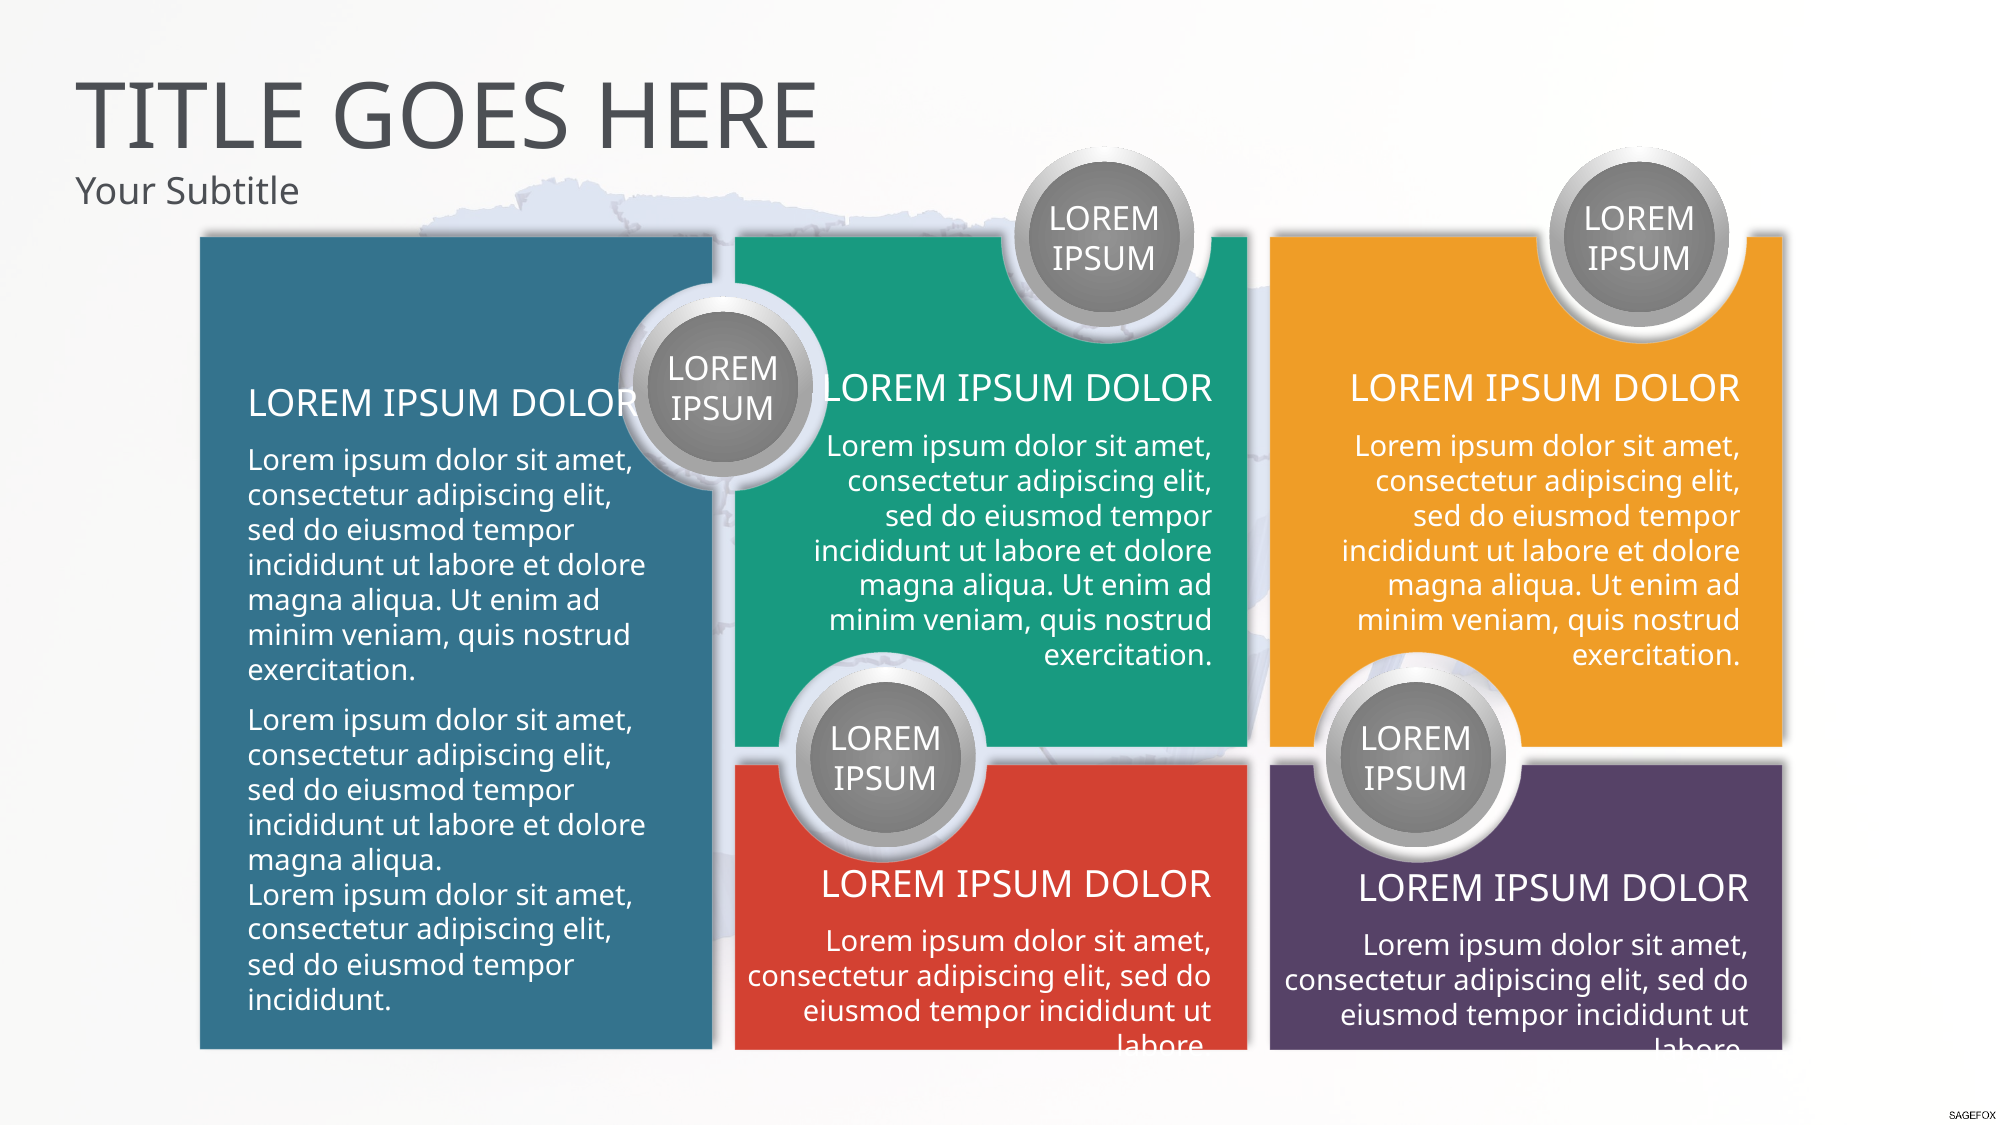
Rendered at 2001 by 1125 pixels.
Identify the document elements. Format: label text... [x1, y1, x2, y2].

text_box LOREM IPSUM DOLOR Lorem ipsum dolor sit amet, consectetur adipiscing elit, sed do eiusmod tempor incididunt ut labore et dolore magna aliqua. Ut enim ad minim veniam, quis nostrud exercitation. Lorem ipsum dolor sit amet, consectetur adipiscing elit, sed do eiusmod tempor incididunt ut labore et dolore magna aliqua. Lorem ipsum dolor sit amet, consectetur adipiscing elit, sed do eiusmod tempor incididunt. [232, 371, 675, 1024]
text_box LOREM IPSUM DOLOR Lorem ipsum dolor sit amet, consectetur adipiscing elit, sed do eiusmod tempor incididunt ut labore. [714, 852, 1227, 1070]
picture [1925, 0, 2001, 1125]
text_box [1268, 235, 1784, 748]
text_box [1268, 763, 1385, 856]
text_box [733, 763, 840, 852]
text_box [1014, 146, 1195, 327]
text_box [198, 235, 714, 1051]
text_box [1325, 667, 1506, 848]
text_box [925, 763, 1249, 1051]
text_box TITLE GOES HERE Your Subtitle [60, 49, 1036, 220]
text_box LOREM IPSUM DOLOR Lorem ipsum dolor sit amet, consectetur adipiscing elit, sed do eiusmod tempor incididunt ut labore et dolore magna aliqua. Ut enim ad minim veniam, quis nostrud exercitation. [785, 357, 1228, 679]
text_box [733, 235, 1249, 748]
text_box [1549, 146, 1730, 327]
text_box LOREM IPSUM DOLOR Lorem ipsum dolor sit amet, consectetur adipiscing elit, sed do eiusmod tempor incididunt ut labore et dolore magna aliqua. Ut enim ad minim veniam, quis nostrud exercitation. [1313, 357, 1756, 679]
text_box LOREM IPSUM DOLOR Lorem ipsum dolor sit amet, consectetur adipiscing elit, sed do eiusmod tempor incididunt ut labore. [1268, 856, 1764, 1074]
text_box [795, 667, 976, 848]
text_box [1450, 763, 1784, 1051]
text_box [632, 296, 813, 477]
